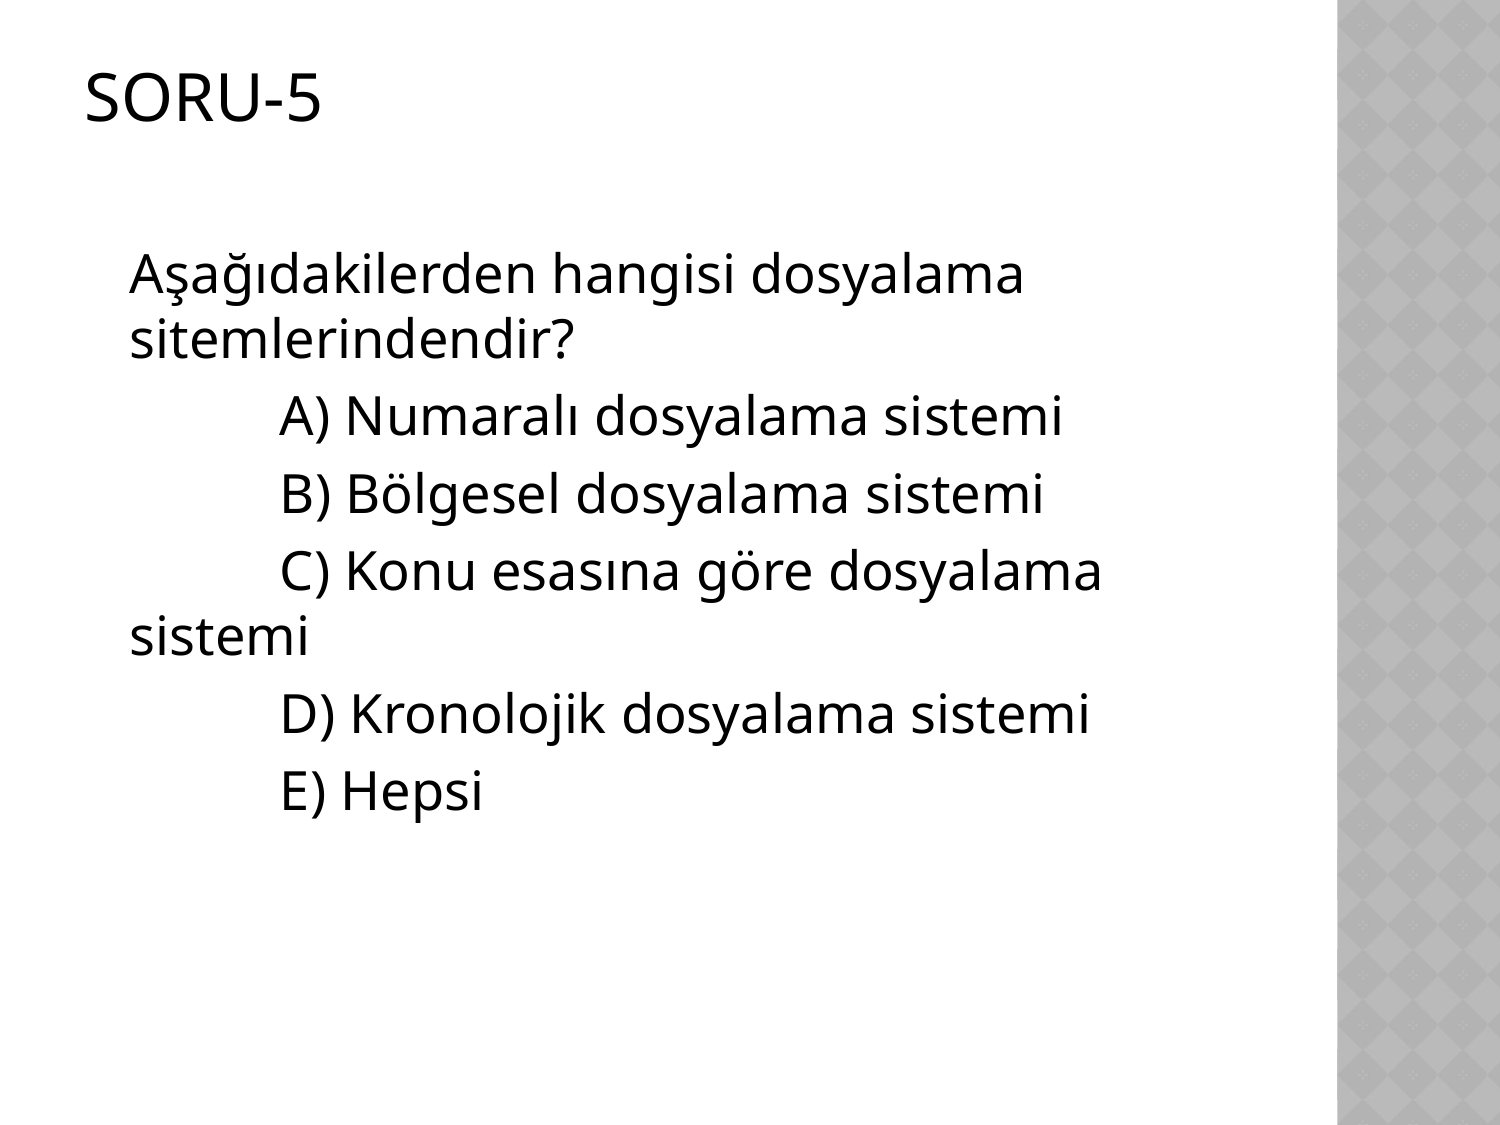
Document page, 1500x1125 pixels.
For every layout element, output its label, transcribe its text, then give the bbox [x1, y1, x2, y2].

list SORU-5 Aşağıdakilerden hangisi dosyalama sitemlerindendir? A) Numaralı dosyalama sistemi B) Bölgesel dosyalama sistemi C) Konu esasına göre dosyalama sistemi D) Kronolojik dosyalama sistemi E) Hepsi [70, 46, 1258, 948]
